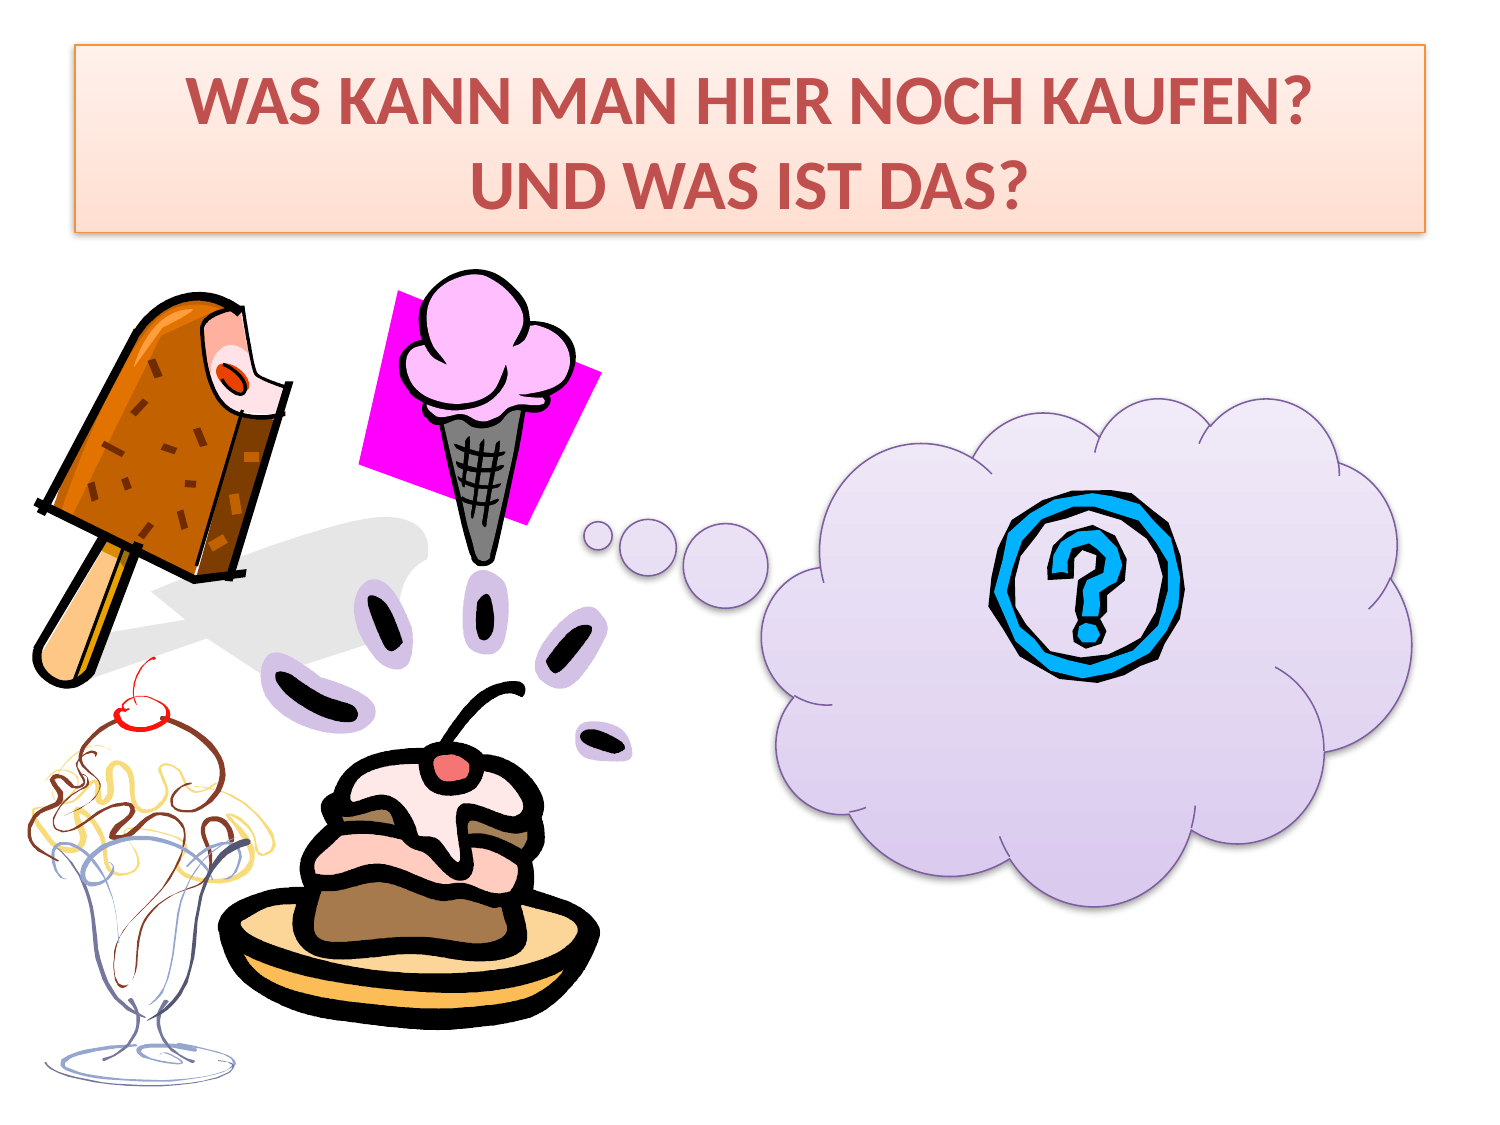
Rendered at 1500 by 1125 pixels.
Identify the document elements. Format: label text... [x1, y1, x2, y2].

text_box [619, 518, 678, 577]
title Was kann man hier noch kaufen? Und was ist das? [74, 44, 1426, 233]
text_box [682, 522, 769, 610]
picture [25, 266, 639, 1088]
text_box [607, 524, 613, 548]
picture [988, 489, 1186, 684]
text_box [760, 398, 1413, 908]
